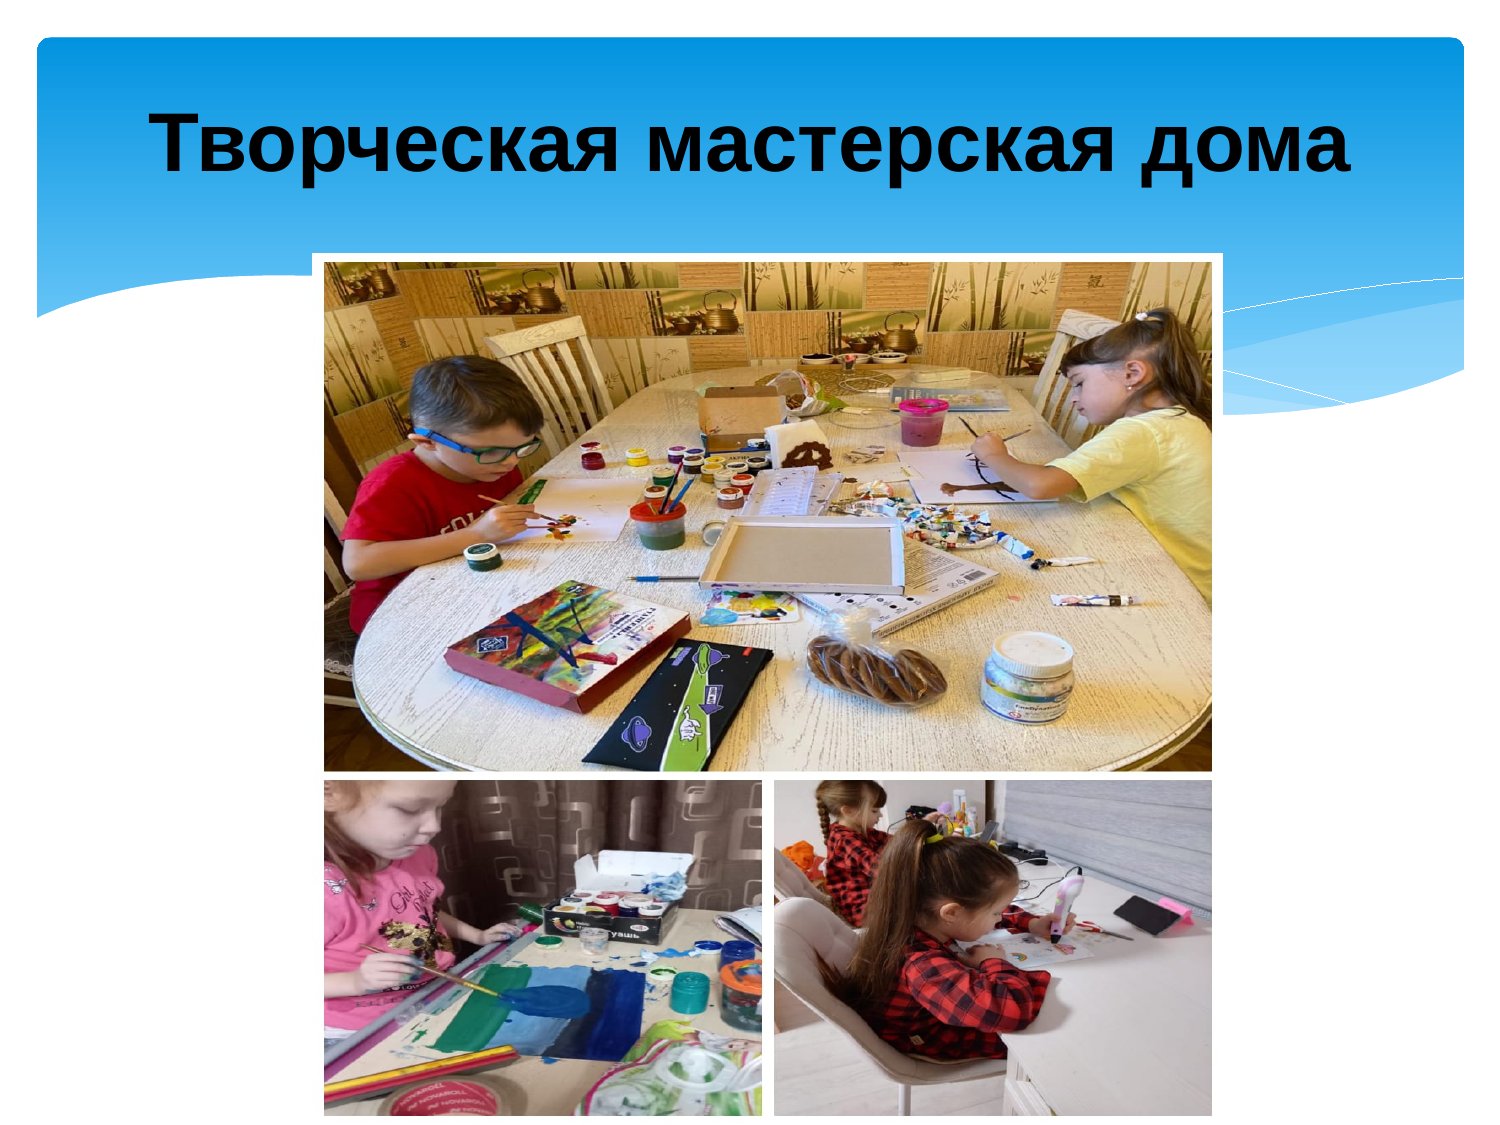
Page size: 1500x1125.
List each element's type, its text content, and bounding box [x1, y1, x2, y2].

title Творческая мастерская дома [75, 55, 1425, 220]
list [312, 253, 1223, 1124]
